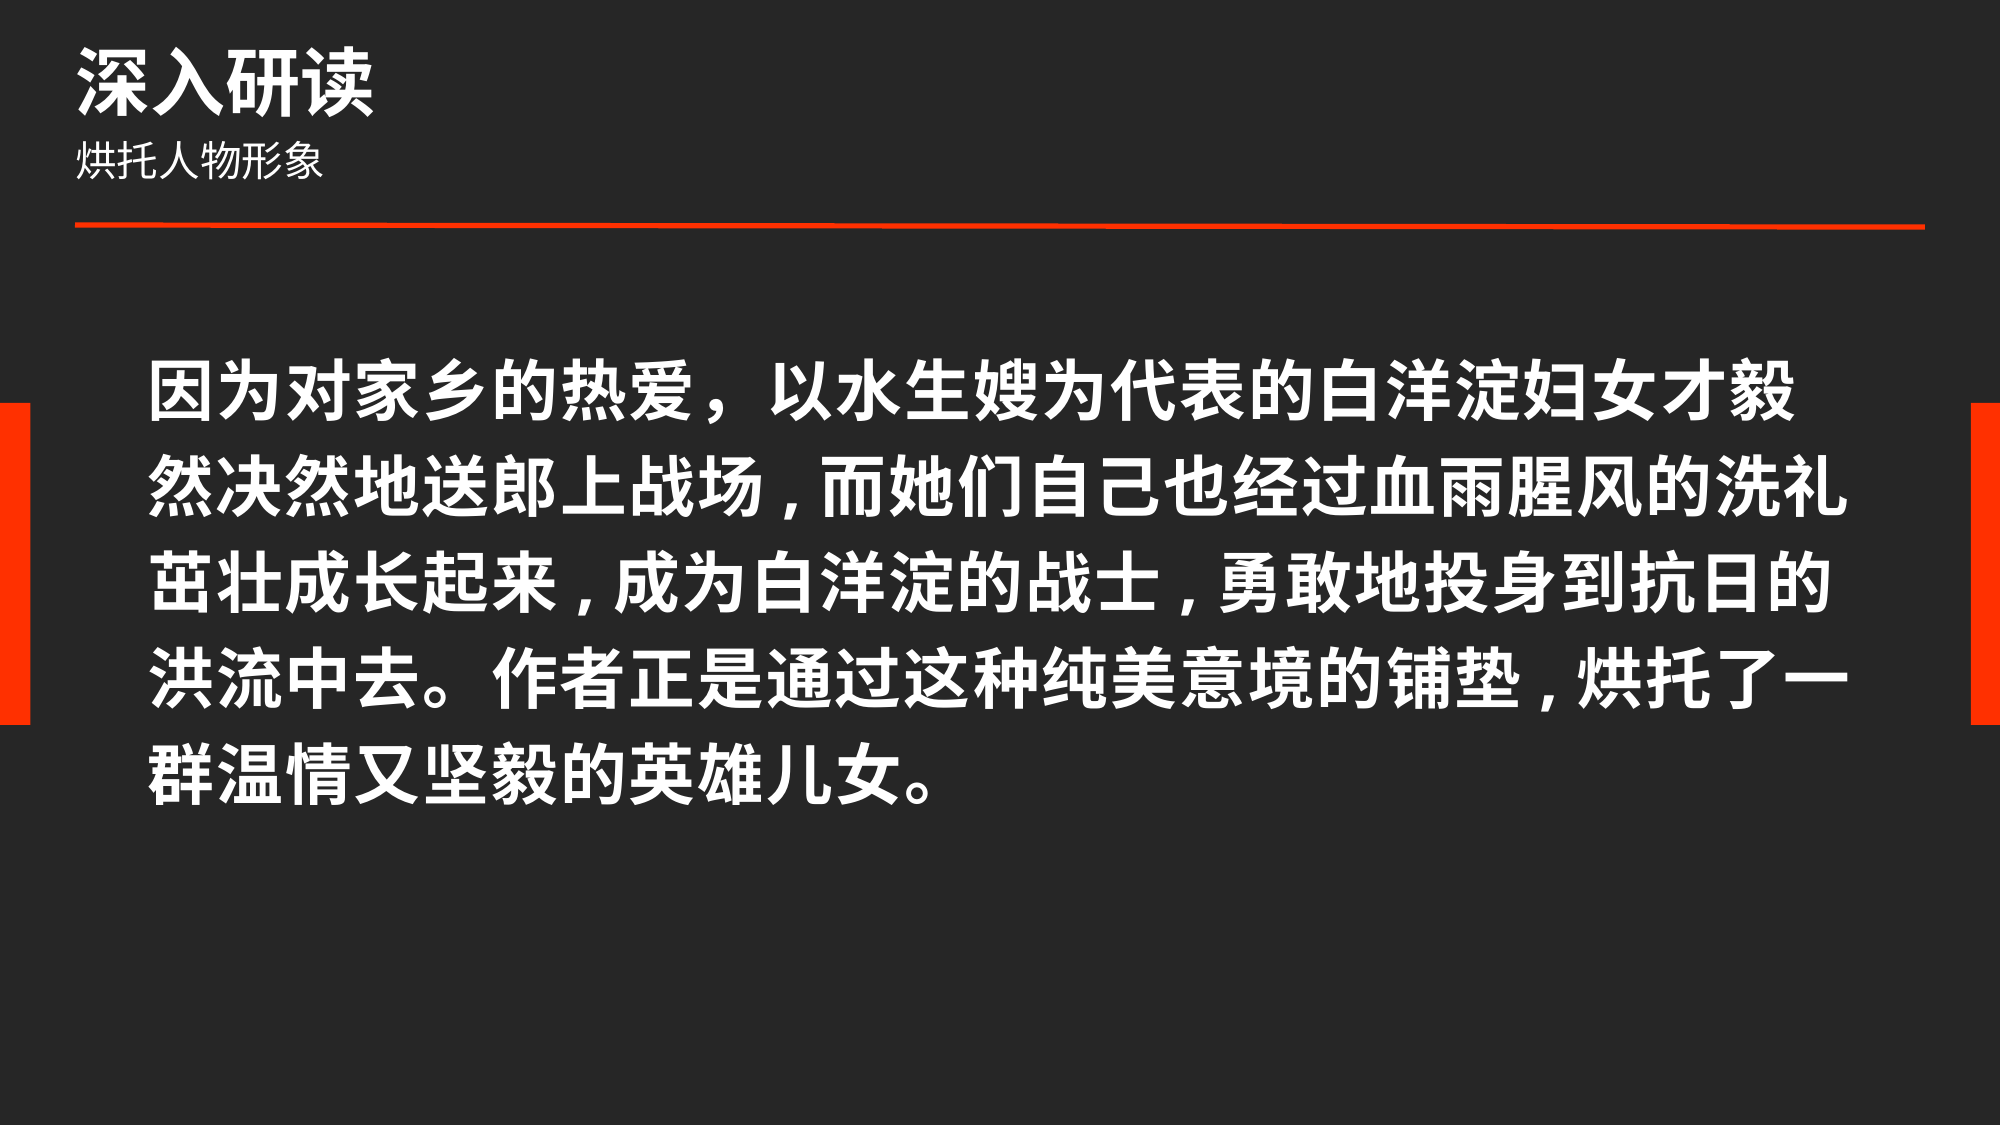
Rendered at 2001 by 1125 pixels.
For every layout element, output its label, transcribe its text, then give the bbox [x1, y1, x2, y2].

text_box [1970, 402, 2000, 726]
text_box 因为对家乡的热爱，以水生嫂为代表的白洋淀妇女才毅然决然地送郎上战场,而她们自己也经过血雨腥风的洗礼茁壮成长起来,成为白洋淀的战士,勇敢地投身到抗日的洪流中去。作者正是通过这种纯美意境的铺垫,烘托了一群温情又坚毅的英雄儿女。 [136, 306, 1863, 839]
text_box [0, 402, 32, 726]
text_box 深入研读 [75, 24, 1925, 124]
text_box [74, 224, 1925, 228]
text_box 烘托人物形象 [75, 124, 1925, 200]
